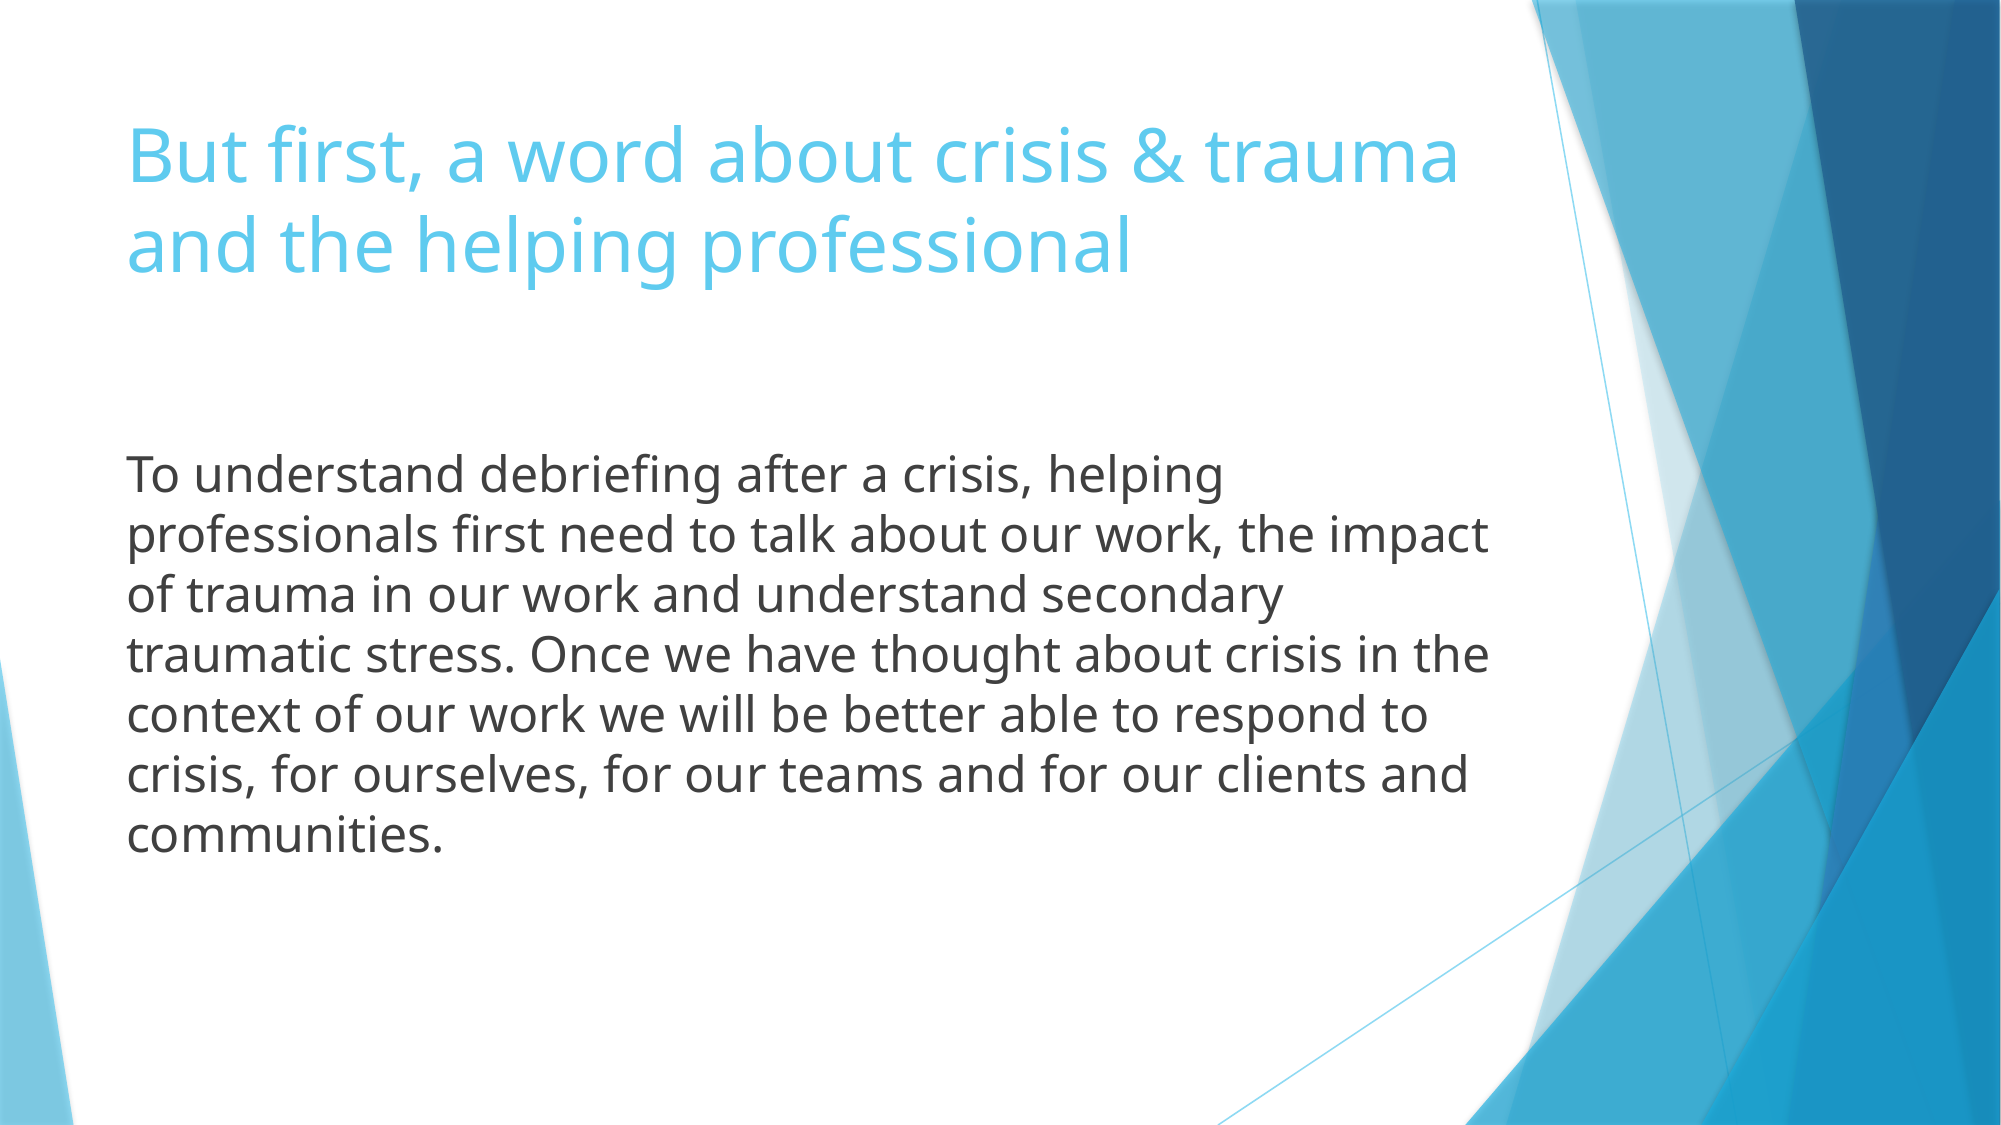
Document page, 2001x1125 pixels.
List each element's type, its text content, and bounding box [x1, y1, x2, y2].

list To understand debriefing after a crisis, helping professionals first need to talk about our work, the impact of trauma in our work and understand secondary traumatic stress. Once we have thought about crisis in the context of our work we will be better able to respond to crisis, for ourselves, for our teams and for our clients and communities. [111, 354, 1522, 992]
title But first, a word about crisis & trauma and the helping professional [111, 99, 1522, 317]
